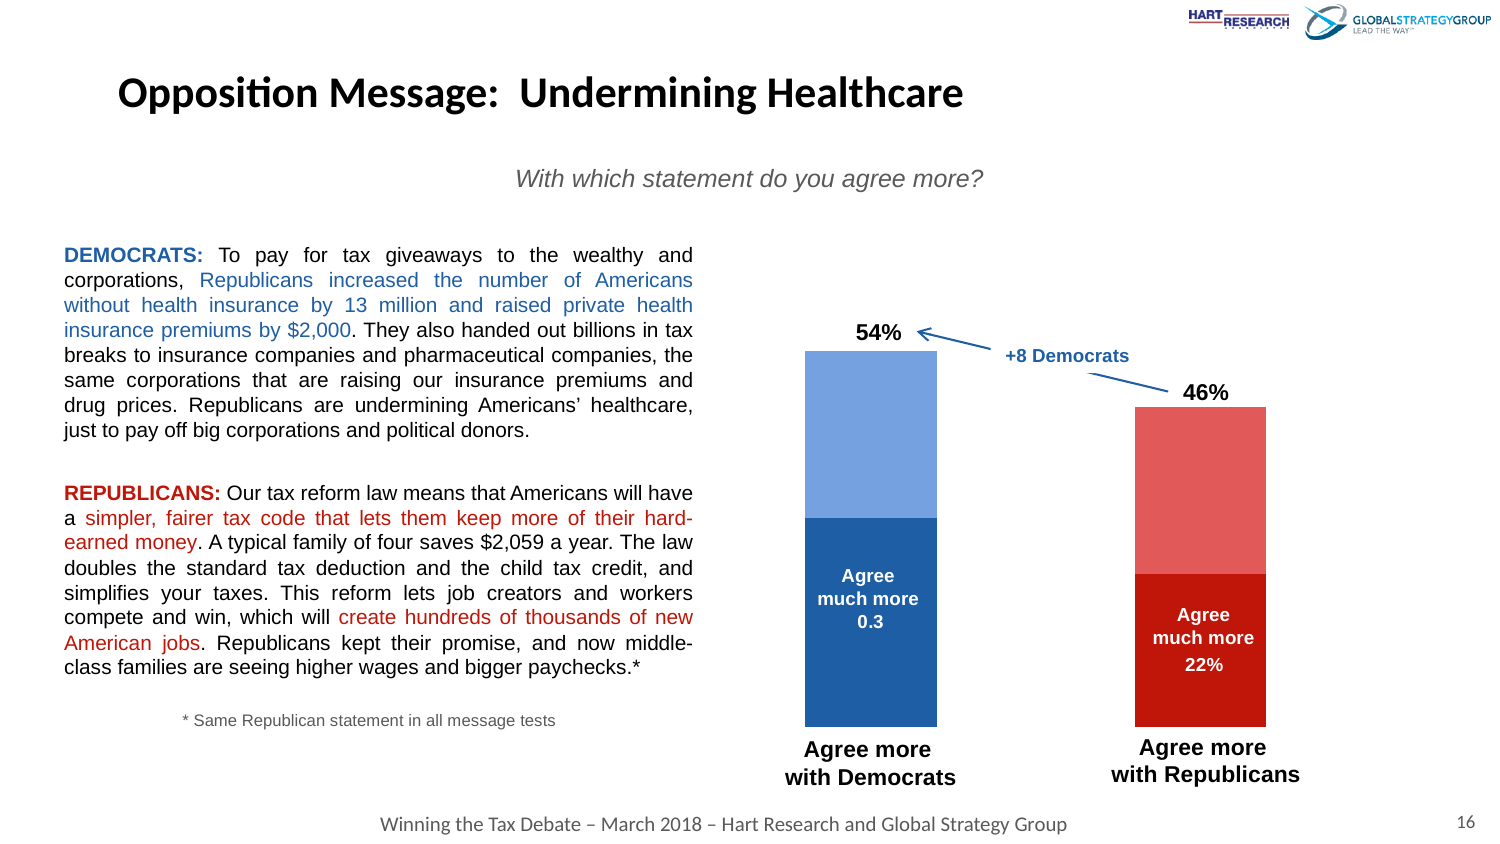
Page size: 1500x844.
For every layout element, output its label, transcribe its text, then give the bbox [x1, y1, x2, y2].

text_box With which statement do you agree more? [49, 155, 1451, 200]
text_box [916, 331, 1168, 393]
picture [1189, 10, 1289, 25]
chart [686, 193, 1386, 750]
text_box * Same Republican statement in all message tests [167, 702, 572, 738]
picture [1303, 4, 1491, 40]
text_box Agree more with Democrats [770, 758, 972, 797]
text_box Agree more with Republicans [1096, 758, 1316, 795]
text_box DEMOCRATS: To pay for tax giveaways to the wealthy and corporations, Republicans increased the number of Americans without health insurance by 13 million and raised private health insurance premiums by $2,000. They also handed out billions in tax breaks to insurance companies and pharmaceutical companies, the same corporations that are raising our insurance premiums and drug prices. Republicans are undermining Americans’ healthcare, just to pay off big corporations and political donors. REPUBLICANS: Our tax reform law means that Americans will have a simpler, fairer tax code that lets them keep more of their hard-earned money. A typical family of four saves $2,059 a year. The law doubles the standard tax deduction and the child tax credit, and simplifies your taxes. This reform lets job creators and workers compete and win, which will create hundreds of thousands of new American jobs. Republicans kept their promise, and now middle-class families are seeing higher wages and bigger paychecks.* [49, 234, 680, 687]
title Opposition Message: Undermining Healthcare [103, 25, 1367, 155]
slide_number 16 [1394, 802, 1491, 840]
